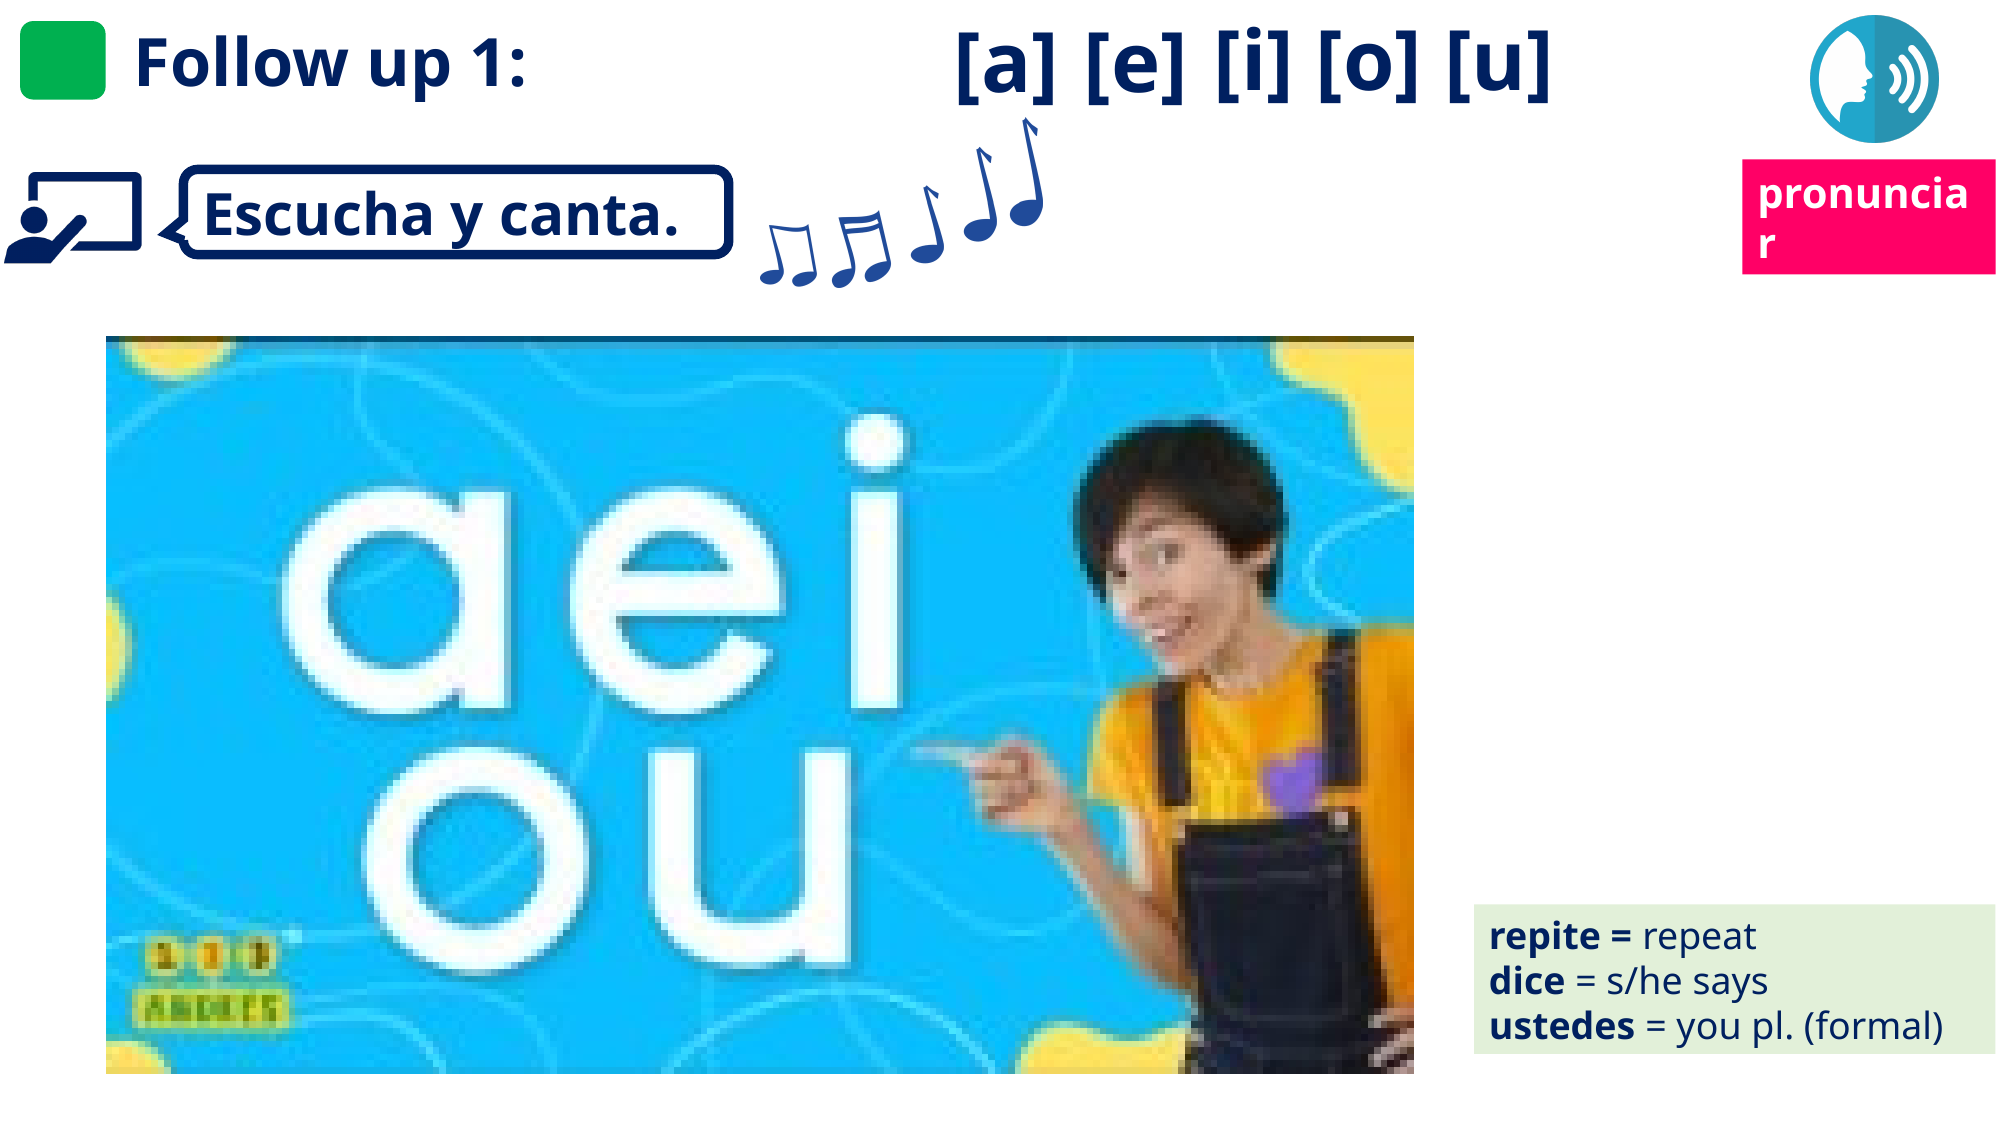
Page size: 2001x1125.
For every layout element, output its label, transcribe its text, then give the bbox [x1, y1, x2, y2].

text_box [e] [1068, 1, 1810, 117]
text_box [105, 335, 1415, 1075]
text_box repite = repeat dice = s/he says ustedes = you pl. (formal) [1474, 904, 1996, 1054]
text_box [i] [o] [u] [1198, 0, 1949, 115]
text_box [a] [938, 1, 1068, 117]
text_box pronunciar [1742, 159, 1996, 275]
title Follow up 1: [118, 9, 580, 121]
picture [0, 142, 148, 293]
picture [760, 117, 1043, 288]
picture [1810, 14, 1939, 143]
text_box [20, 21, 106, 100]
text_box Escucha y canta. [164, 168, 730, 256]
